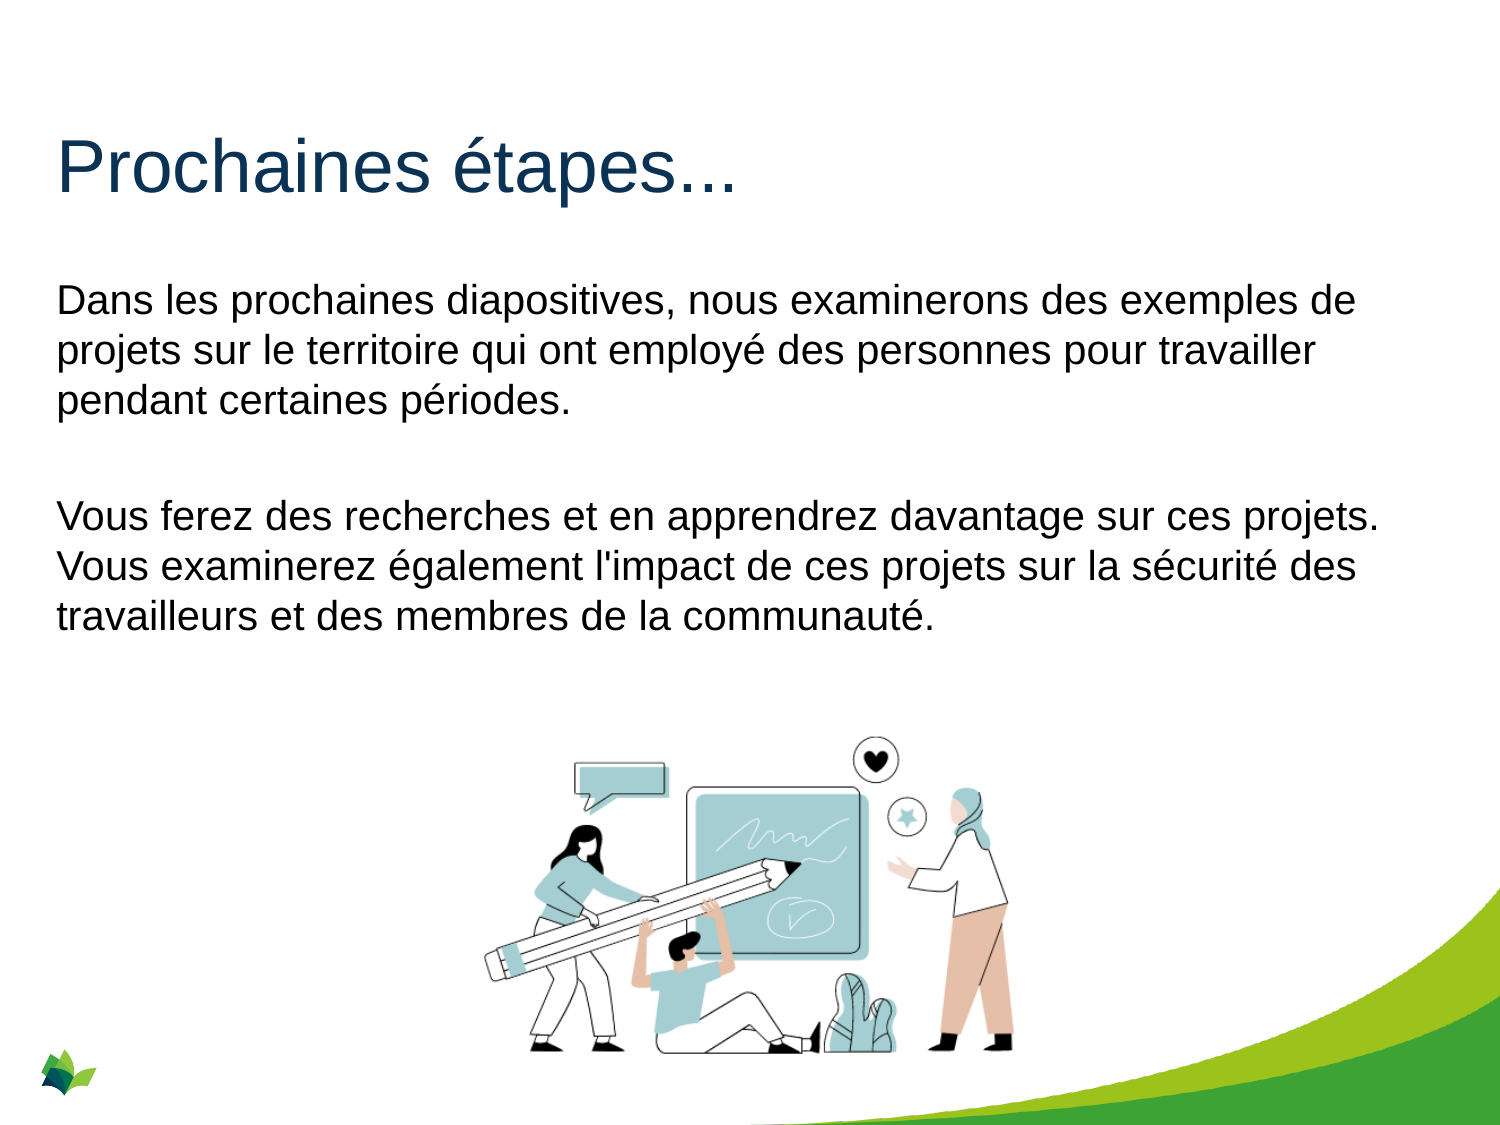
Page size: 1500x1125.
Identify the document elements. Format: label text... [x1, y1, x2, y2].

picture [0, 299, 1500, 1125]
title Prochaines étapes... [41, 59, 1459, 265]
list Dans les prochaines diapositives, nous examinerons des exemples de projets sur le territoire qui ont employé des personnes pour travailler pendant certaines périodes. Vous ferez des recherches et en apprendrez davantage sur ces projets. Vous examinerez également l'impact de ces projets sur la sécurité des travailleurs et des membres de la communauté. [41, 265, 1459, 1021]
